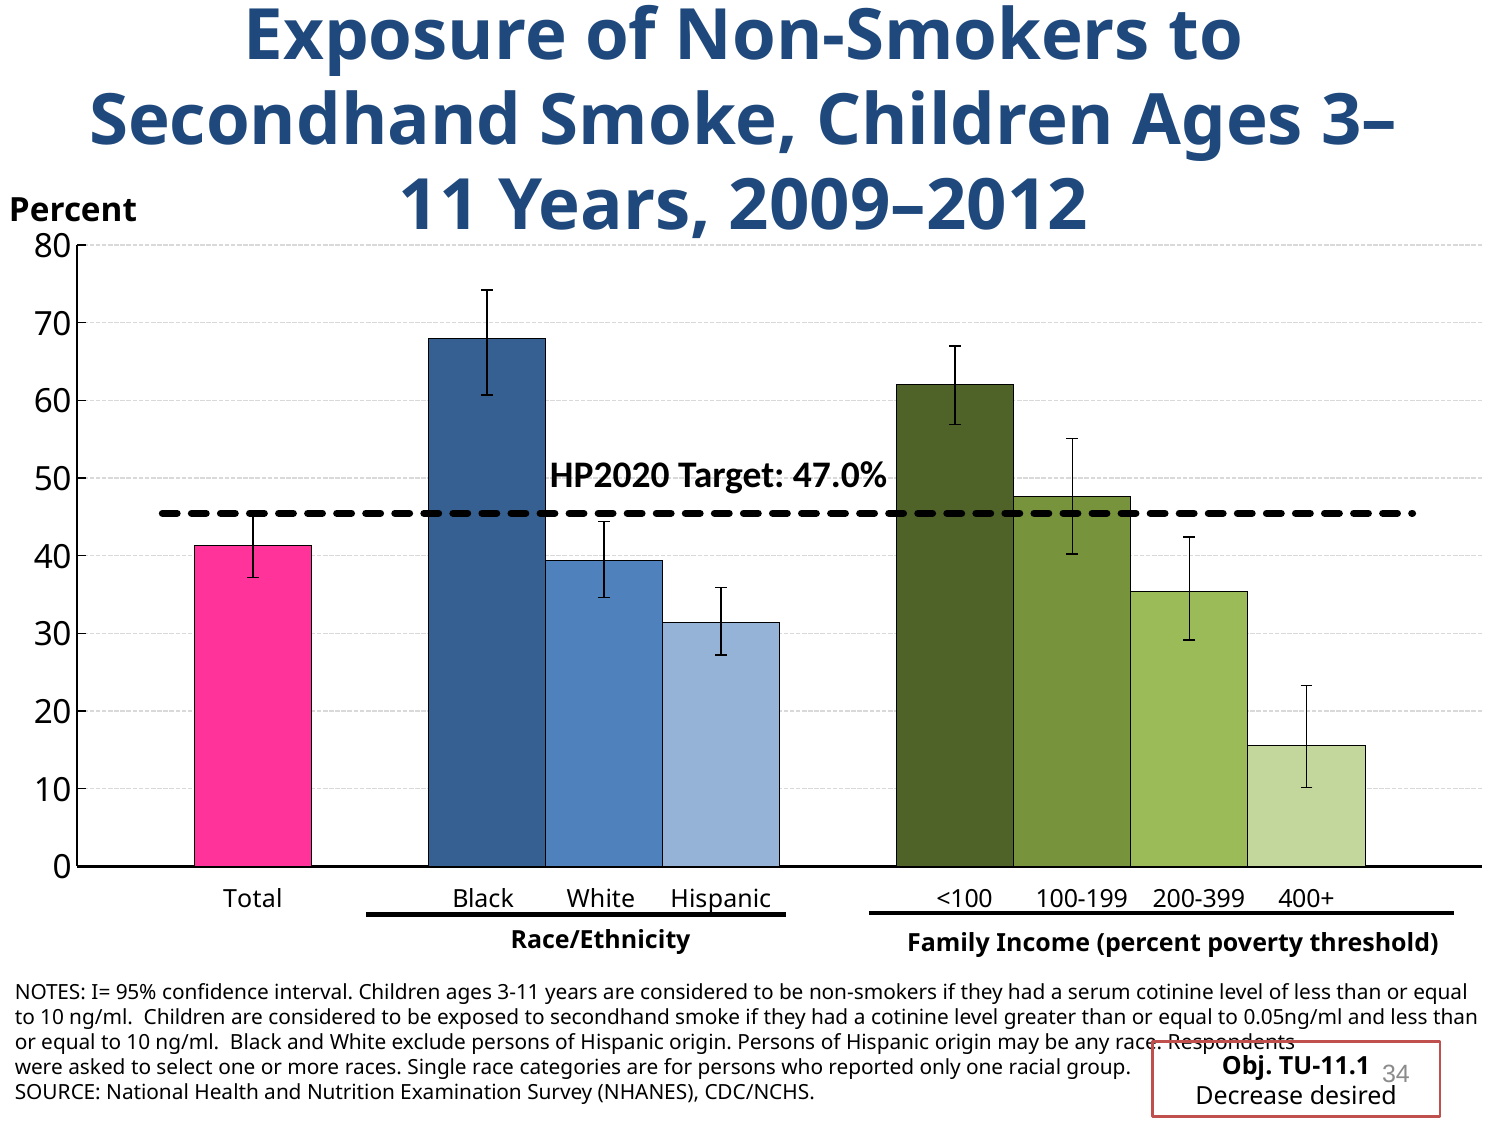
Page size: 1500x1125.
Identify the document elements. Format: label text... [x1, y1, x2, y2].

title Exposure of Non-Smokers to Secondhand Smoke, Children Ages 3–11 Years, 2009–2012 [62, 0, 1425, 173]
chart [0, 174, 1500, 1102]
text_box Obj. TU-11.1 Decrease desired [1152, 1110, 1441, 1117]
